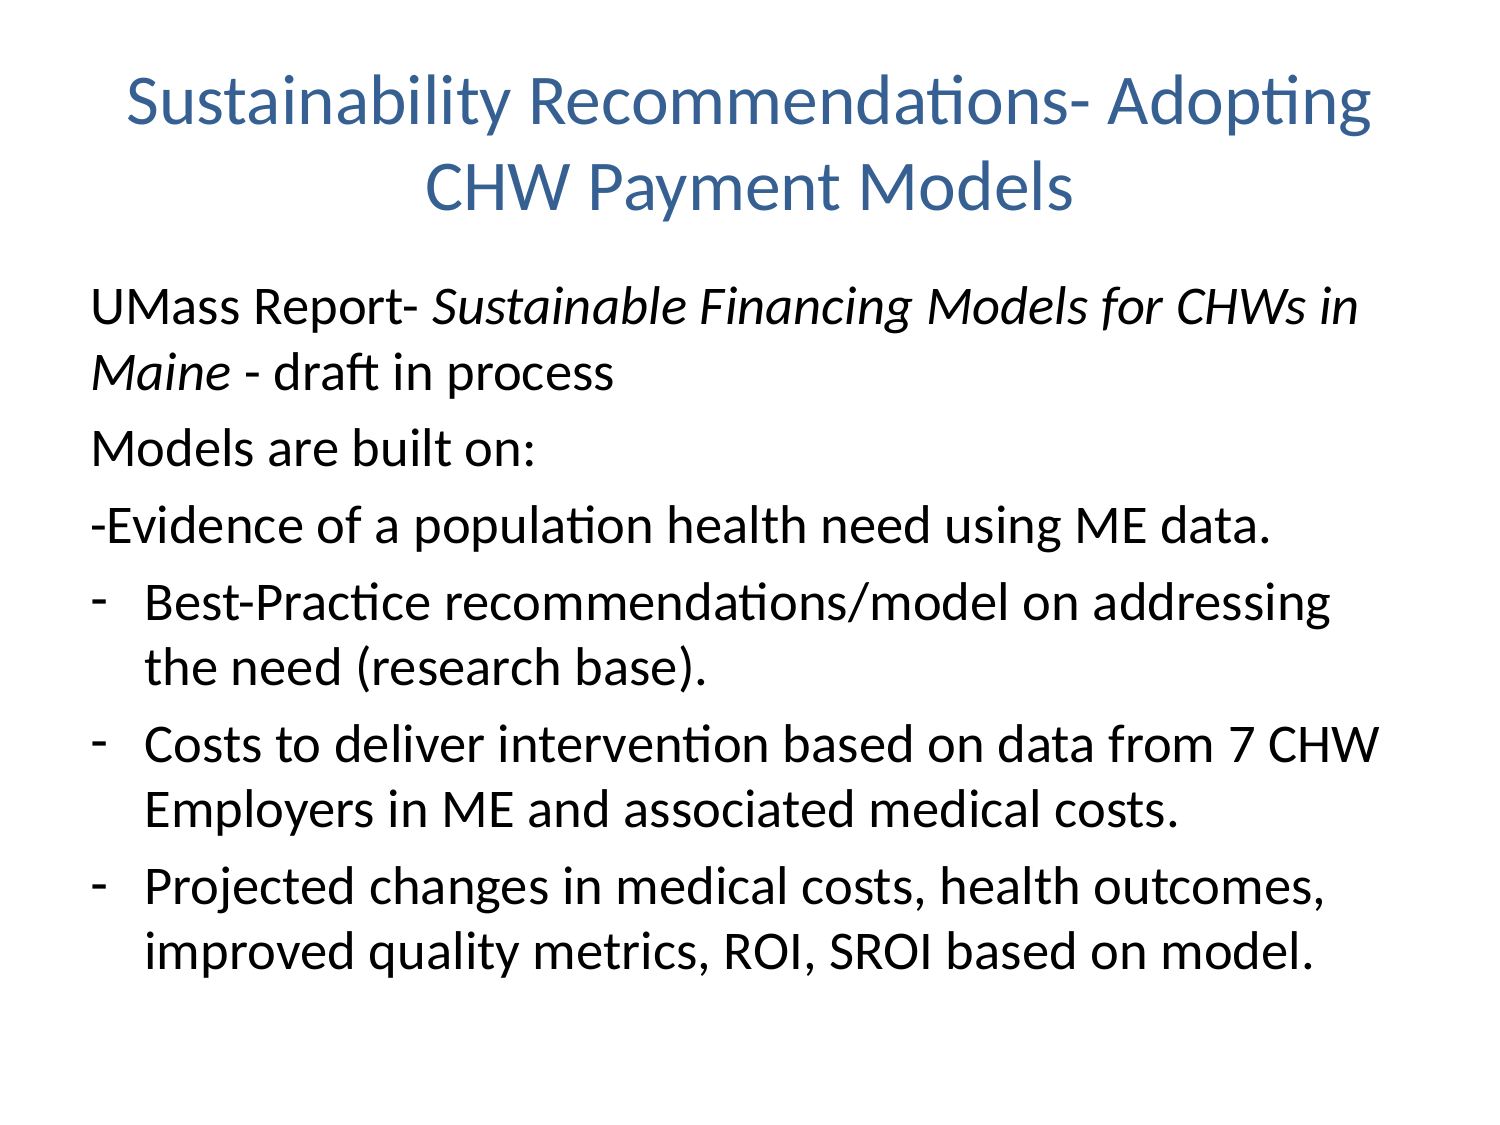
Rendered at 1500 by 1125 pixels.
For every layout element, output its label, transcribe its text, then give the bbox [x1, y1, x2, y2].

title Sustainability Recommendations- Adopting CHW Payment Models [75, 45, 1425, 233]
list UMass Report- Sustainable Financing Models for CHWs in Maine - draft in process Models are built on: -Evidence of a population health need using ME data. Best-Practice recommendations/model on addressing the need (research base). Costs to deliver intervention based on data from 7 CHW Employers in ME and associated medical costs. Projected changes in medical costs, health outcomes, improved quality metrics, ROI, SROI based on model. [75, 262, 1425, 1005]
